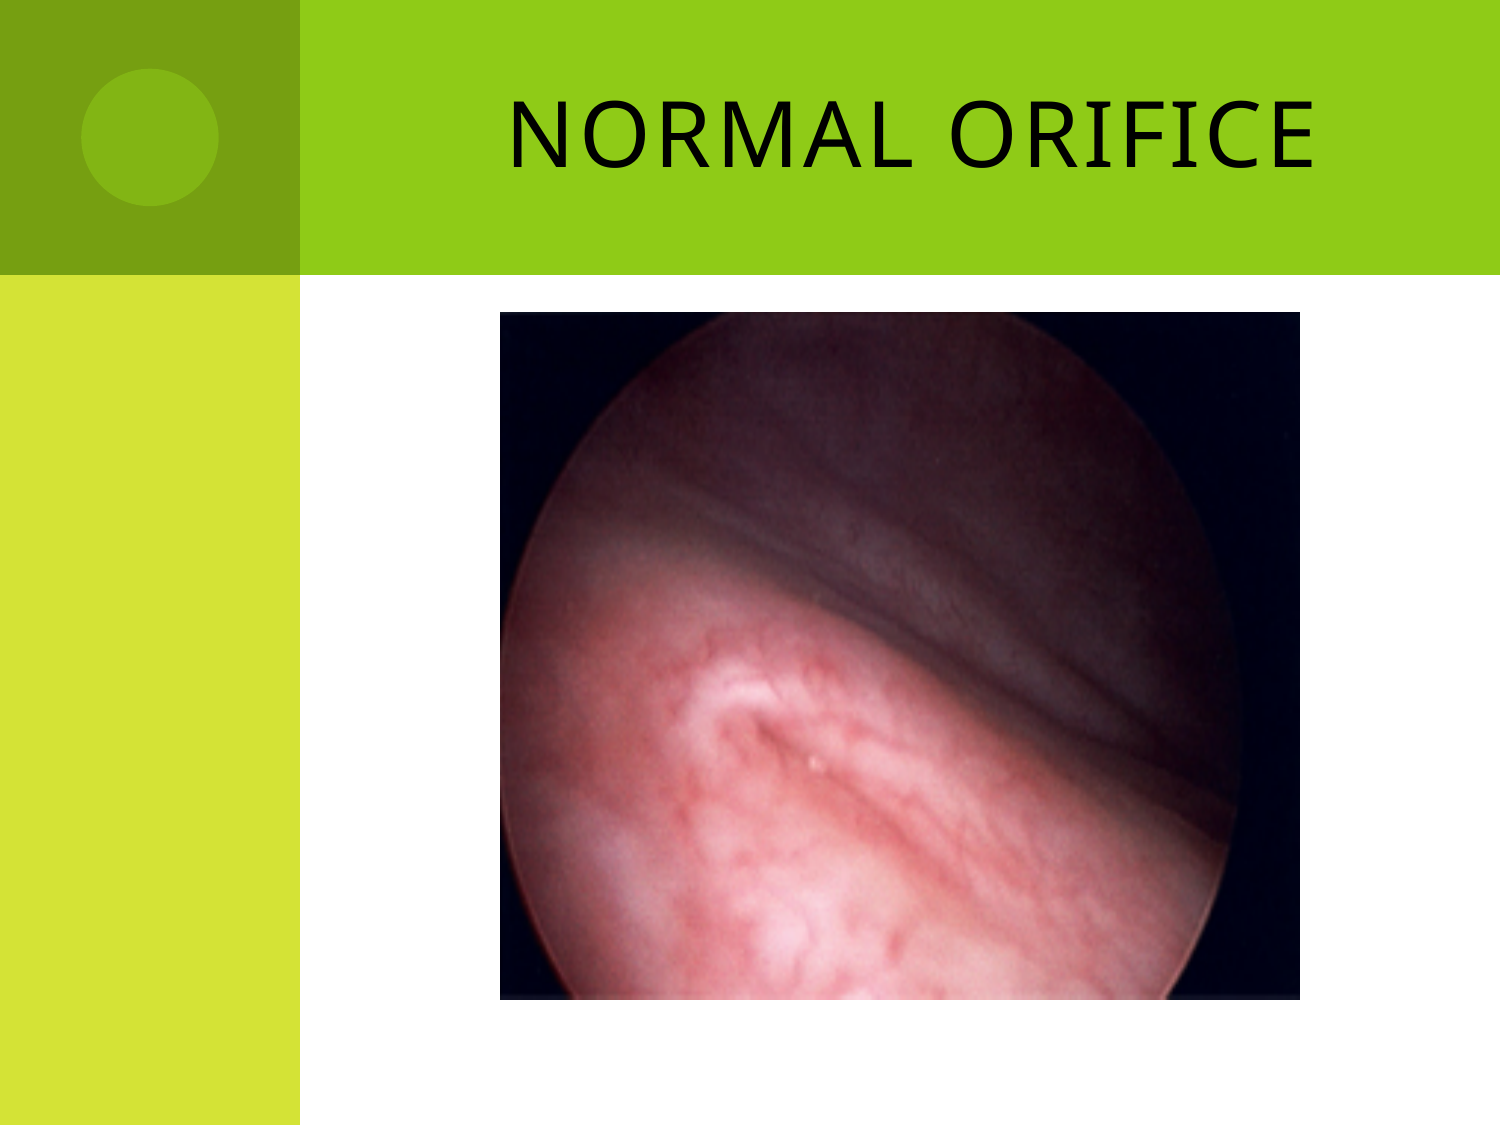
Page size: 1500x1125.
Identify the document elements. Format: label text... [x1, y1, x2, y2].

title Normal orifice [399, 37, 1425, 225]
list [499, 312, 1301, 1001]
